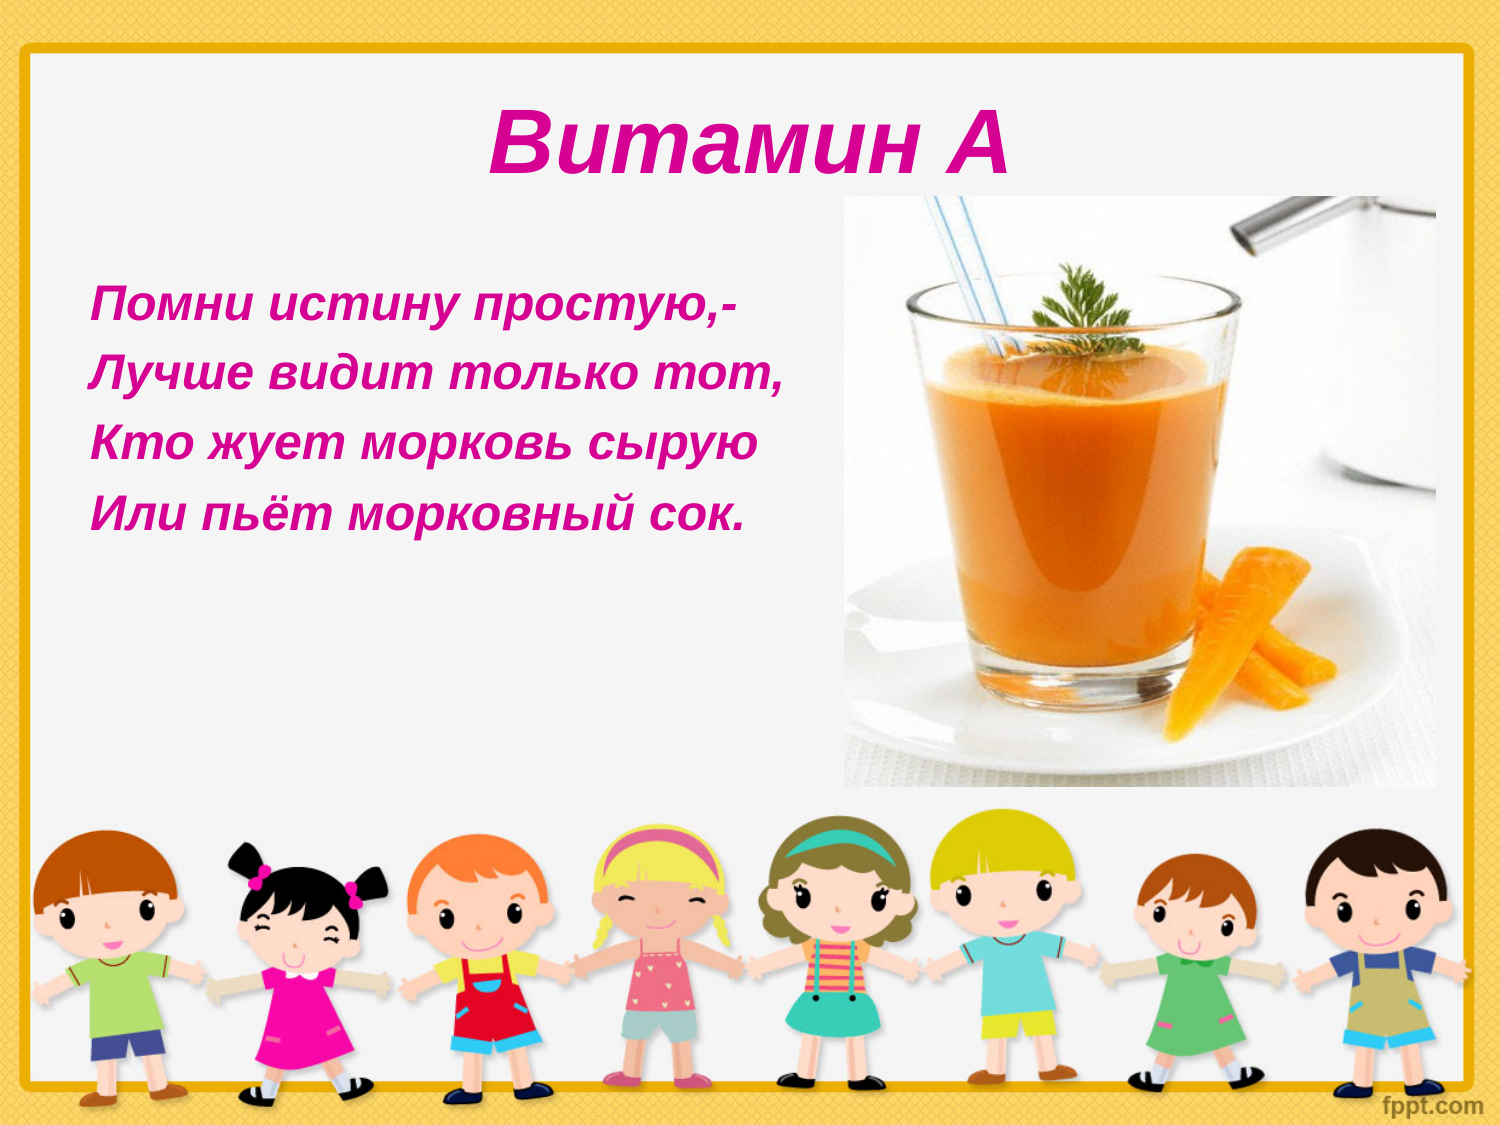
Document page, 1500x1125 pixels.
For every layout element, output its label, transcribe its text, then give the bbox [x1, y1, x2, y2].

title Витамин А [76, 42, 1428, 231]
picture [0, 0, 1500, 1125]
list Помни истину простую,- Лучше видит только тот, Кто жует морковь сырую Или пьёт морковный сок. [74, 262, 1426, 1006]
